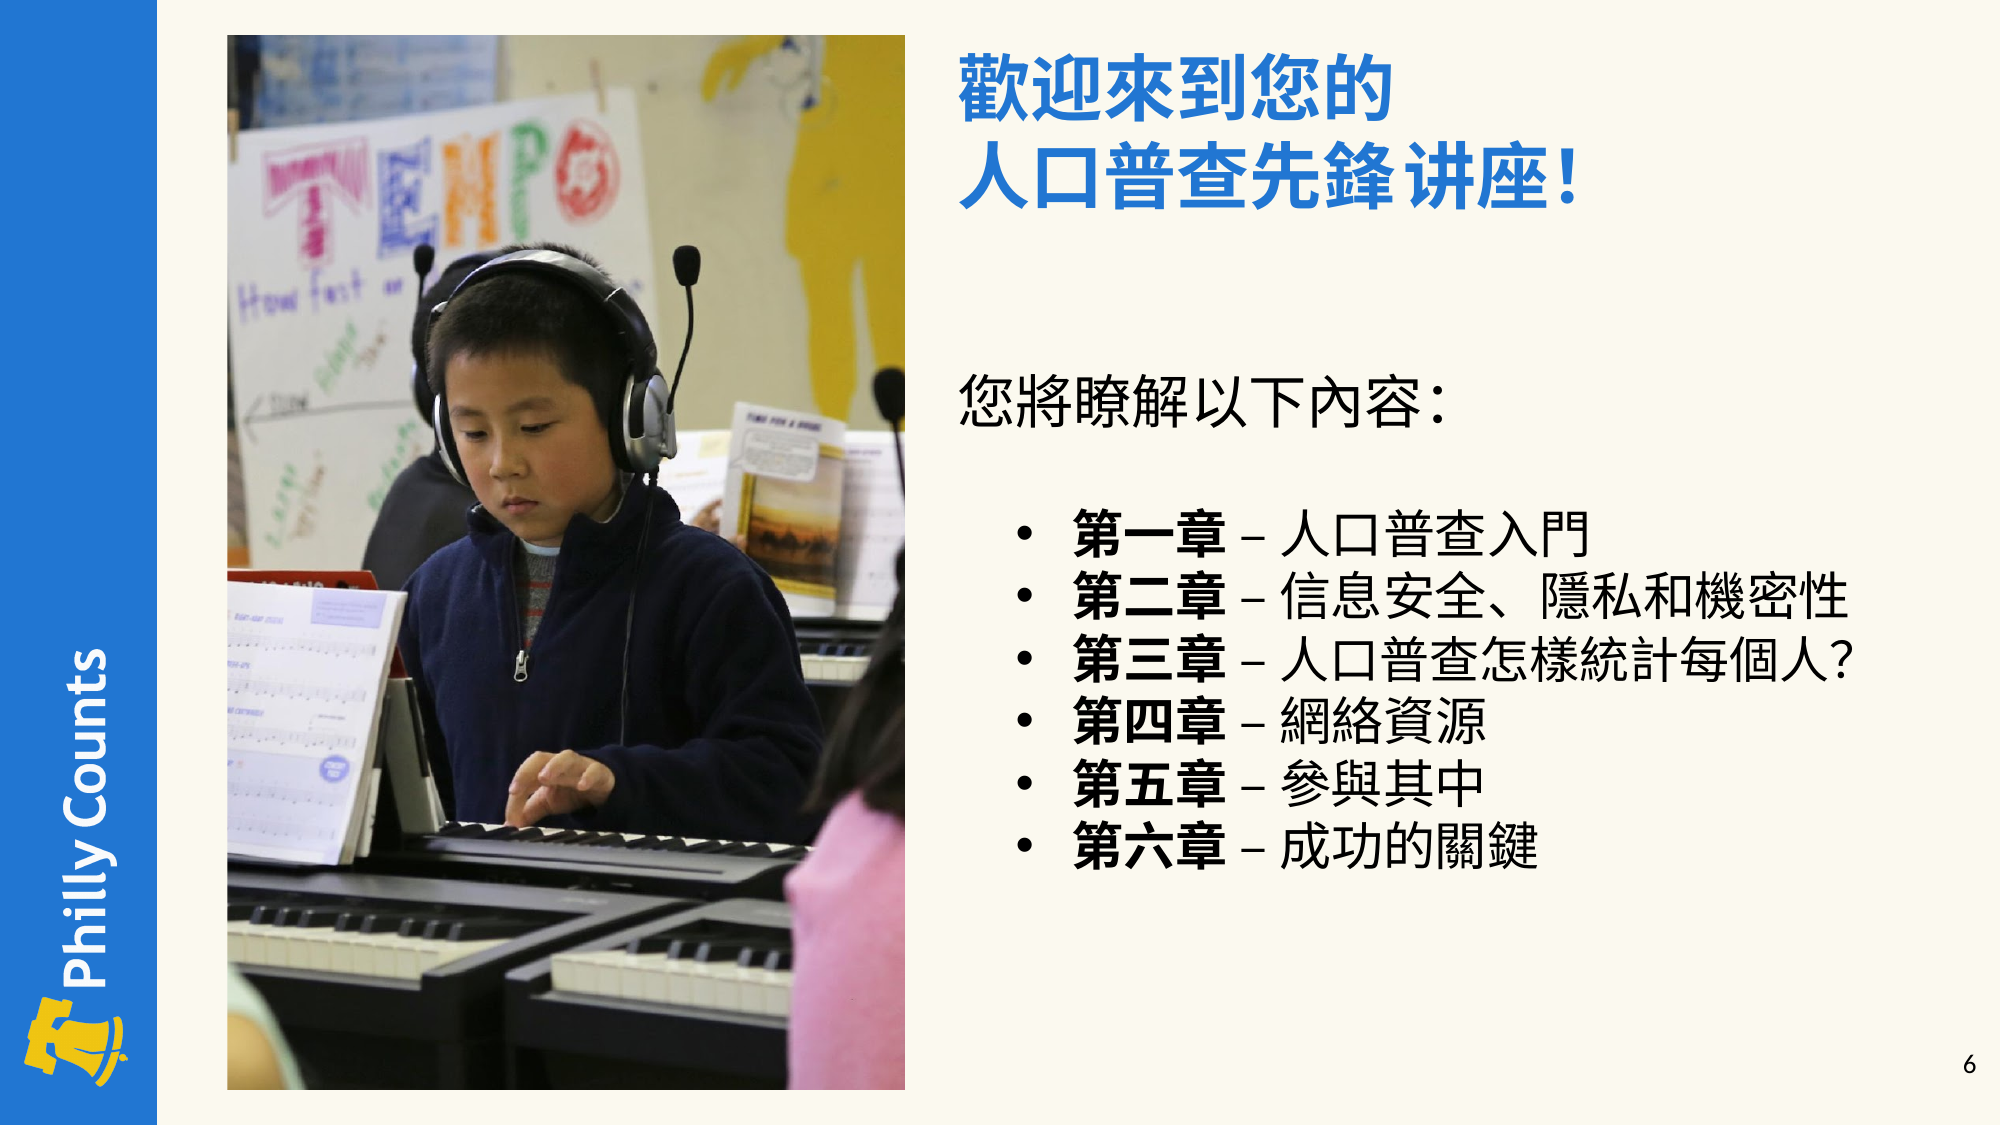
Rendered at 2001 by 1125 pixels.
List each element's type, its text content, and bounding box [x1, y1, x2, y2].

slide_number ‹#› [1871, 1038, 1992, 1125]
text_box 第一章 – 人口普查入門 第二章 – 信息安全、隱私和機密性 第三章 – 人口普查怎樣統計每個人？ 第四章 – 網絡資源 第五章 – 參與其中 第六章 – 成功的關鍵 [1000, 493, 2000, 929]
picture [227, 34, 906, 1090]
picture [25, 642, 128, 1089]
text_box 您將瞭解以下內容： [941, 357, 2000, 488]
text_box 歡迎來到您的 人口普查先鋒 讲座！ [941, 35, 2000, 357]
